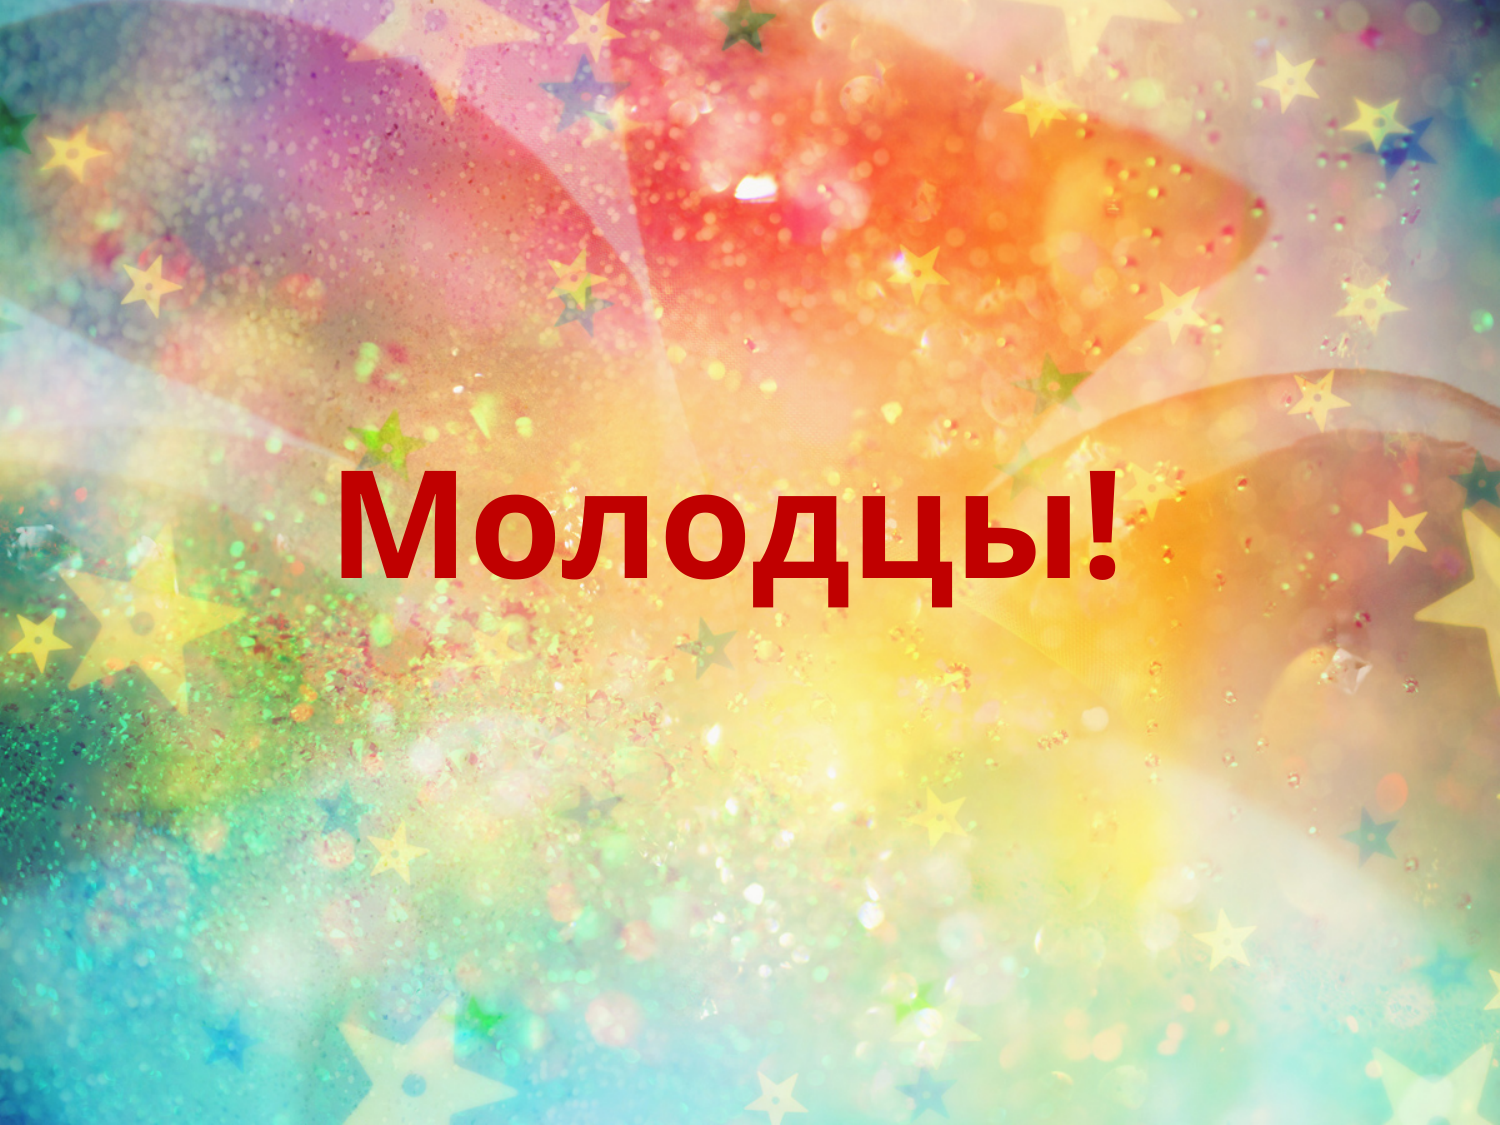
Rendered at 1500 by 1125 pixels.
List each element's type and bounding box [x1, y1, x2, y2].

list [0, 0, 1500, 1125]
